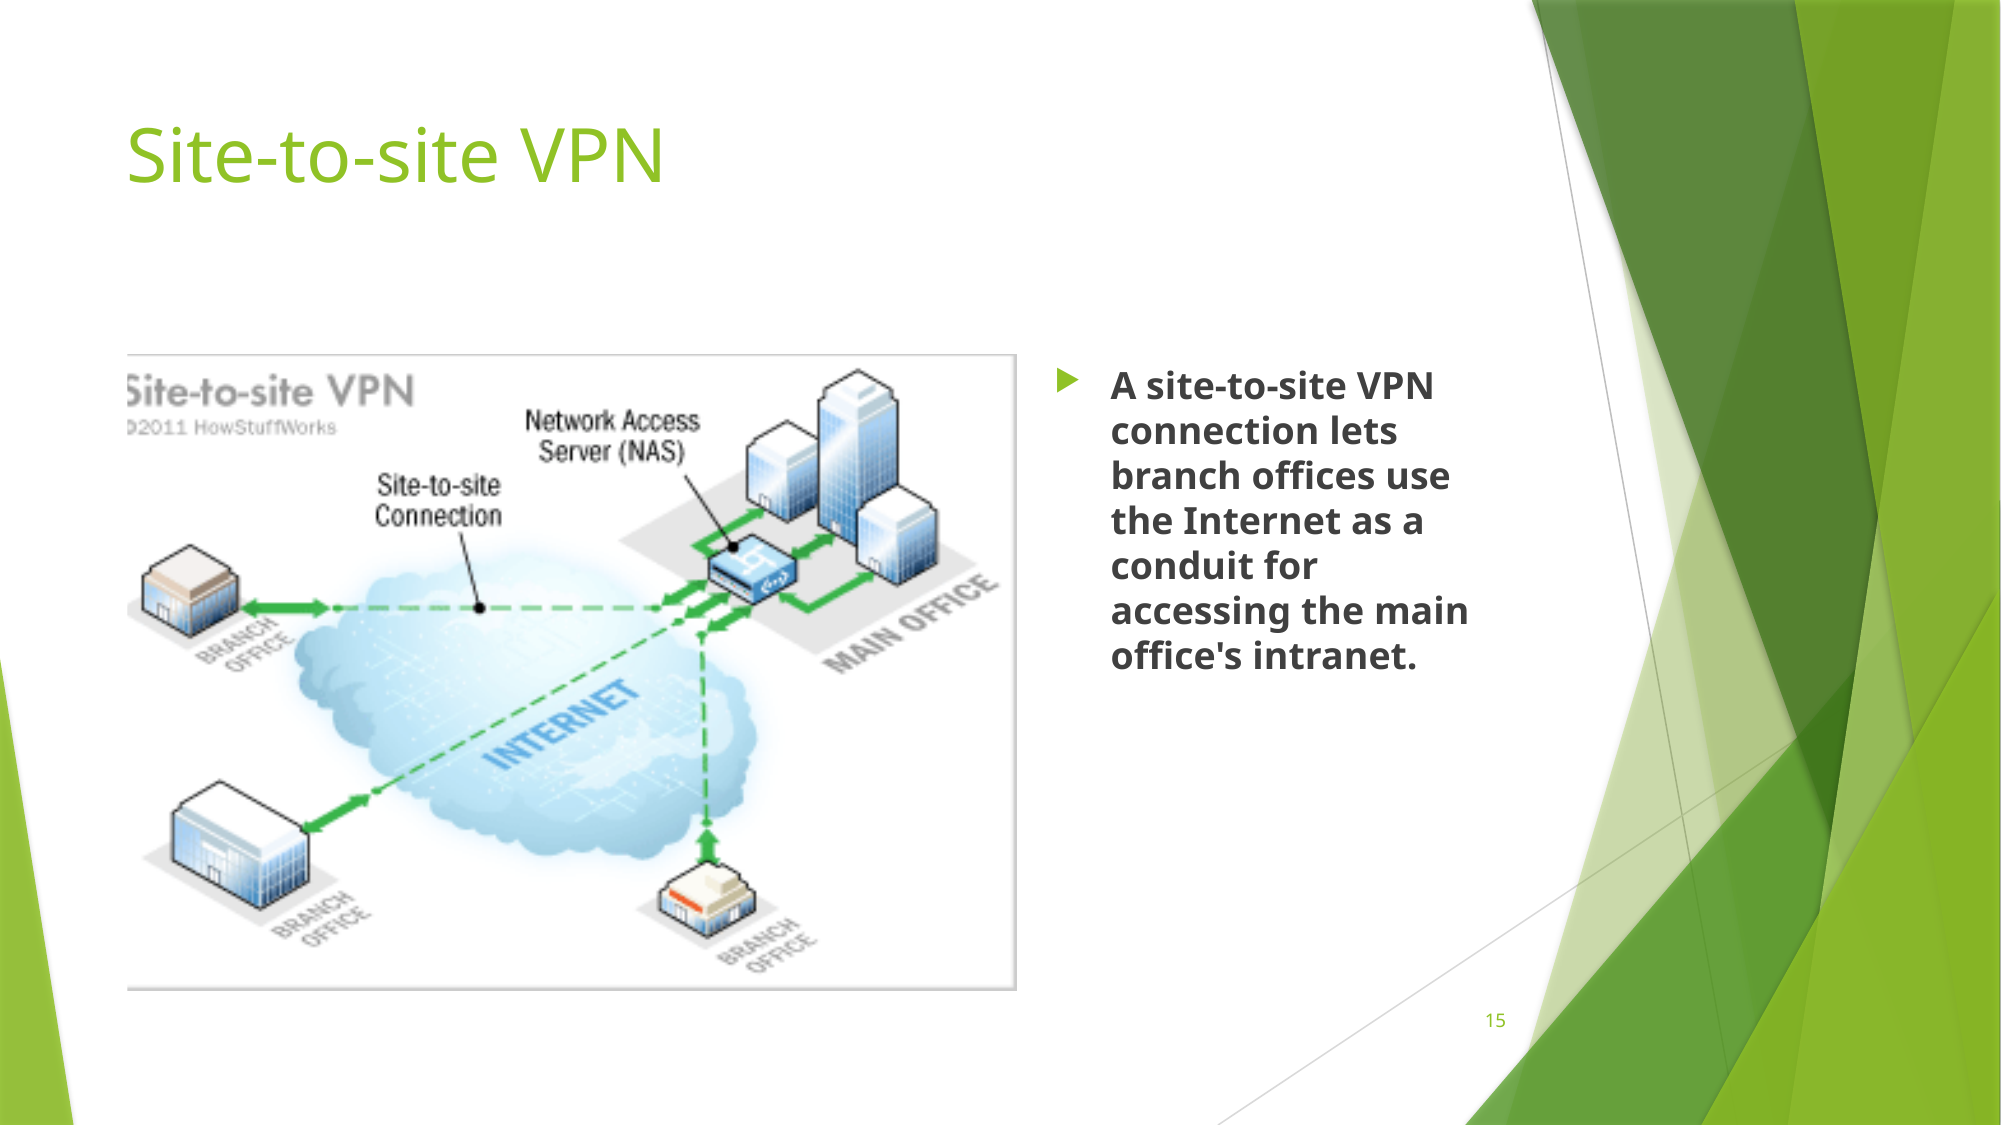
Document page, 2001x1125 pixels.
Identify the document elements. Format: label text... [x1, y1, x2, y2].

list A site-to-site VPN connection lets branch offices use the Internet as a conduit for accessing the main office's intranet. [1039, 354, 1521, 992]
slide_number 15 [1409, 991, 1522, 1051]
title Site-to-site VPN [111, 99, 1522, 317]
picture [126, 353, 1018, 992]
